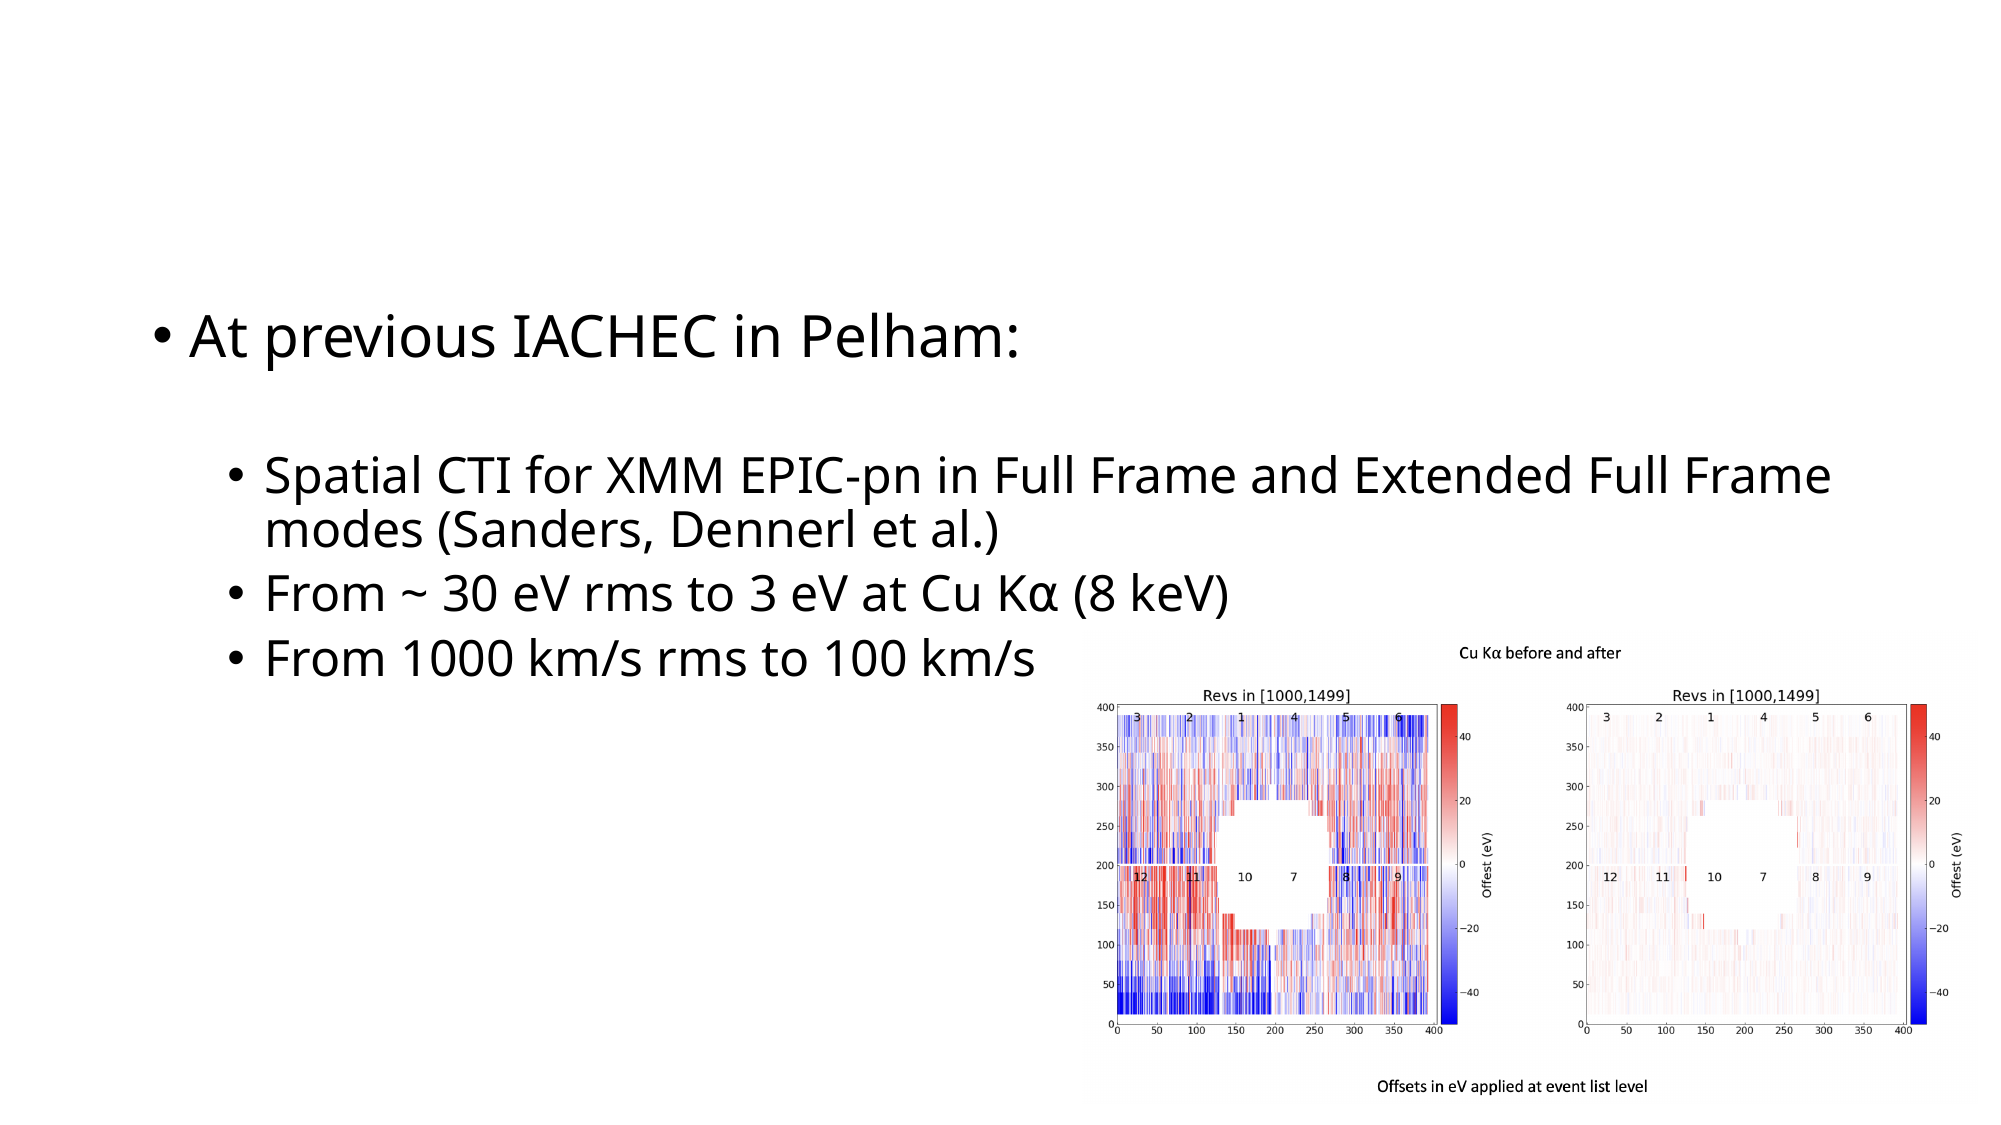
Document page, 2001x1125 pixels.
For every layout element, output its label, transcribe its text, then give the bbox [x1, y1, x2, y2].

list At previous IACHEC in Pelham: Spatial CTI for XMM EPIC-pn in Full Frame and Extended Full Frame modes (Sanders, Dennerl et al.) From ~ 30 eV rms to 3 eV at Cu K⍺ (8 keV) From 1000 km/s rms to 100 km/s [137, 299, 1863, 1014]
picture [1082, 630, 1978, 1104]
